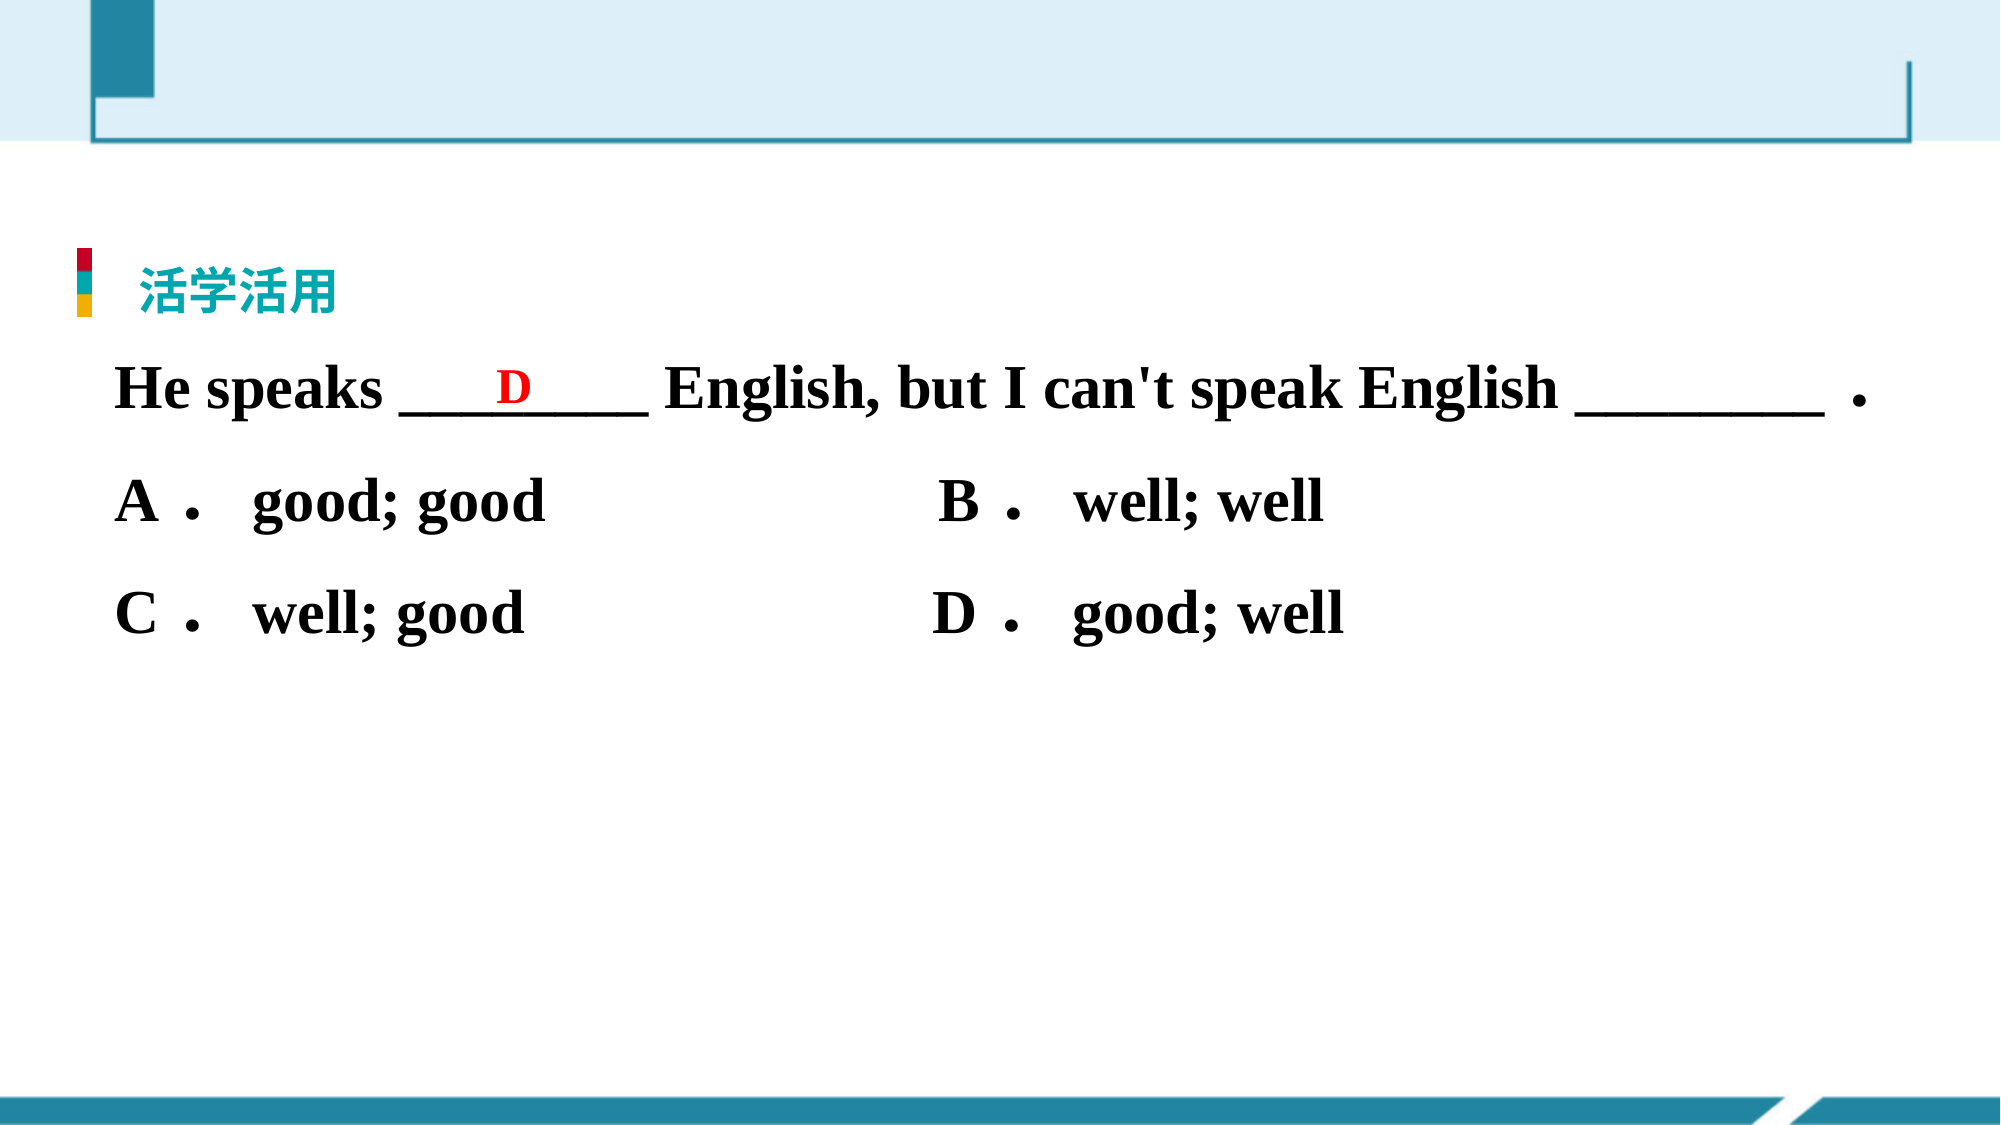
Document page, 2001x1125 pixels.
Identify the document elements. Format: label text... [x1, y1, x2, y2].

text_box D [481, 345, 548, 421]
text_box He speaks ________ English, but I can't speak English ________． A．good; good B．well; well C．well; good D．good; well [100, 301, 1974, 654]
picture [0, 0, 2001, 1125]
text_box 活学活用 [124, 221, 366, 301]
